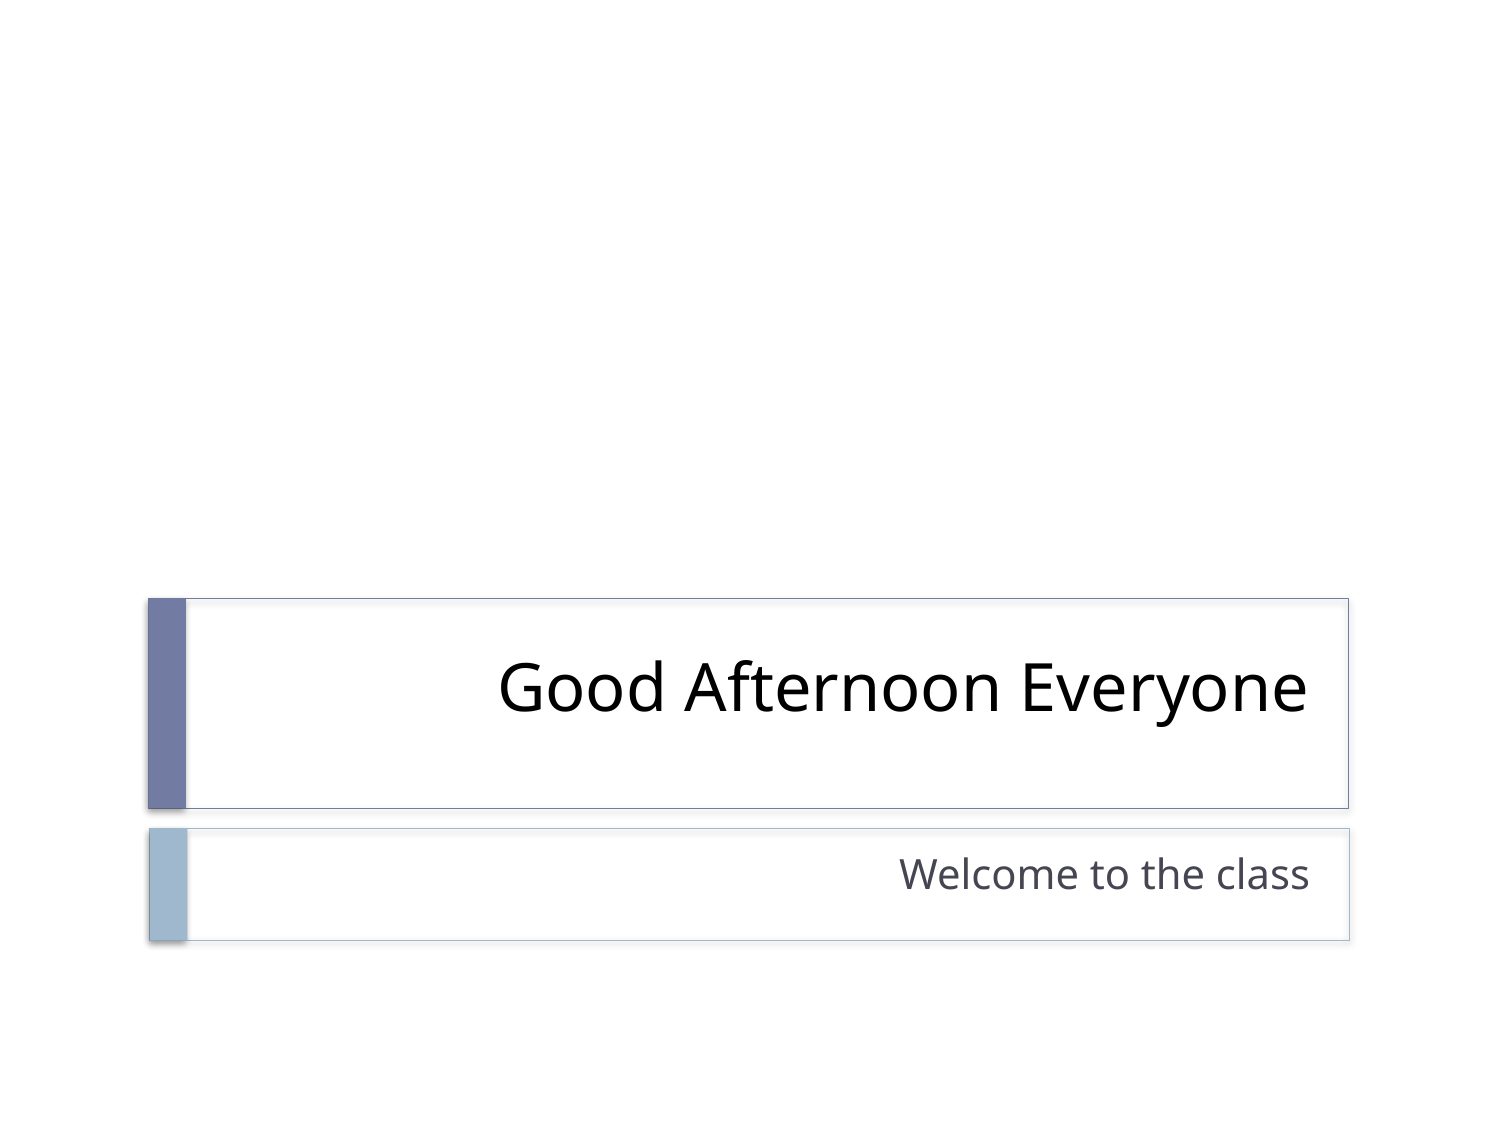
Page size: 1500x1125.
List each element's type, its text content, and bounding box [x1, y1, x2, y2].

title Good Afternoon Everyone [200, 637, 1325, 800]
subtitle Welcome to the class [200, 840, 1325, 929]
